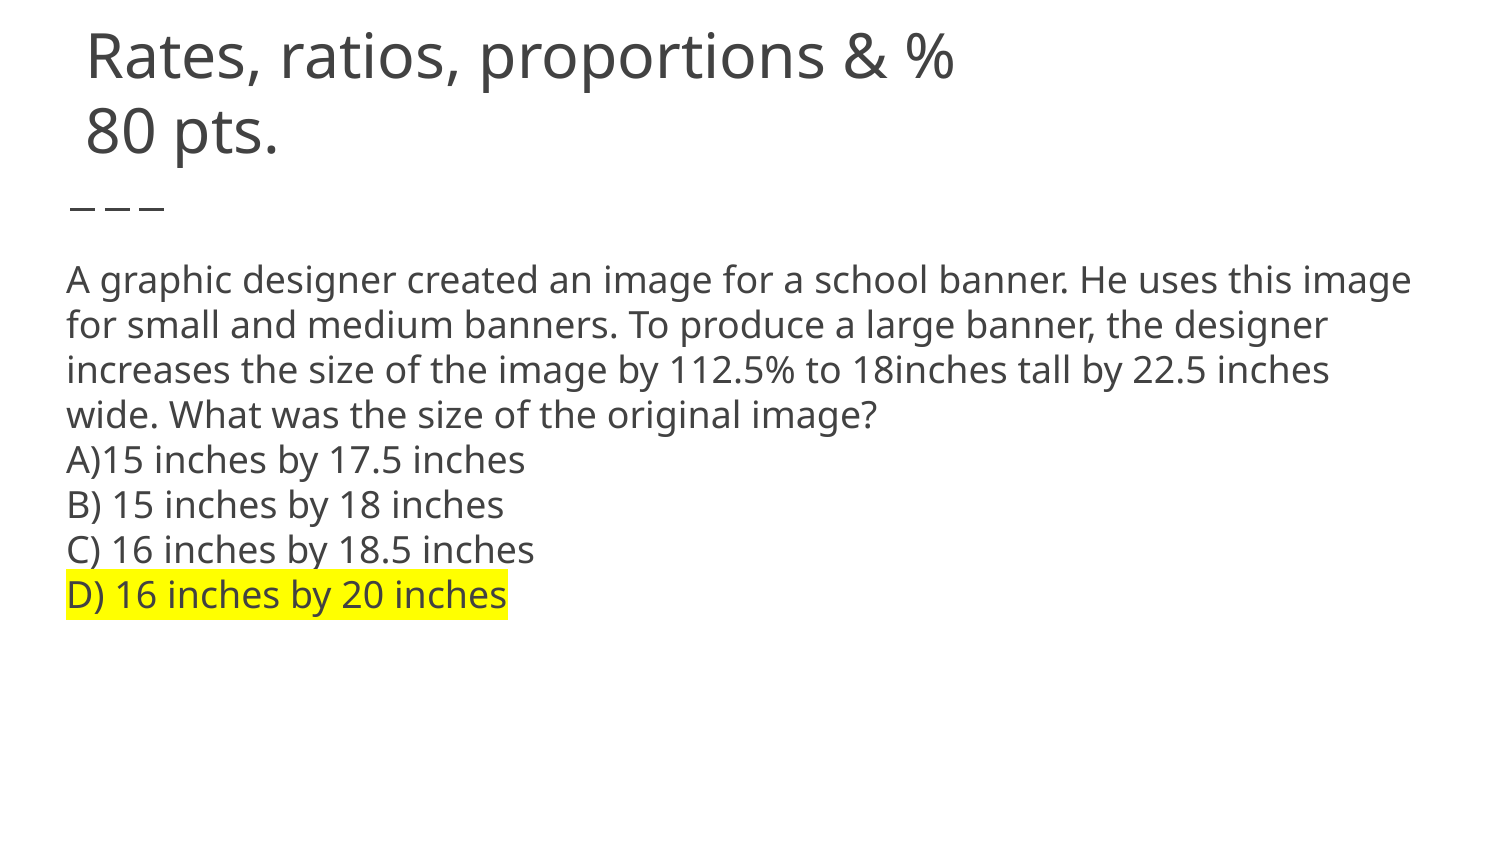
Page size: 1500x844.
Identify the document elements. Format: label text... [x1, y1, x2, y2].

title Rates, ratios, proportions & % 80 pts. [70, 61, 1468, 182]
list A graphic designer created an image for a school banner. He uses this image for small and medium banners. To produce a large banner, the designer increases the size of the image by 112.5% to 18inches tall by 22.5 inches wide. What was the size of the original image? A)15 inches by 17.5 inches B) 15 inches by 18 inches C) 16 inches by 18.5 inches D) 16 inches by 20 inches [51, 240, 1449, 750]
